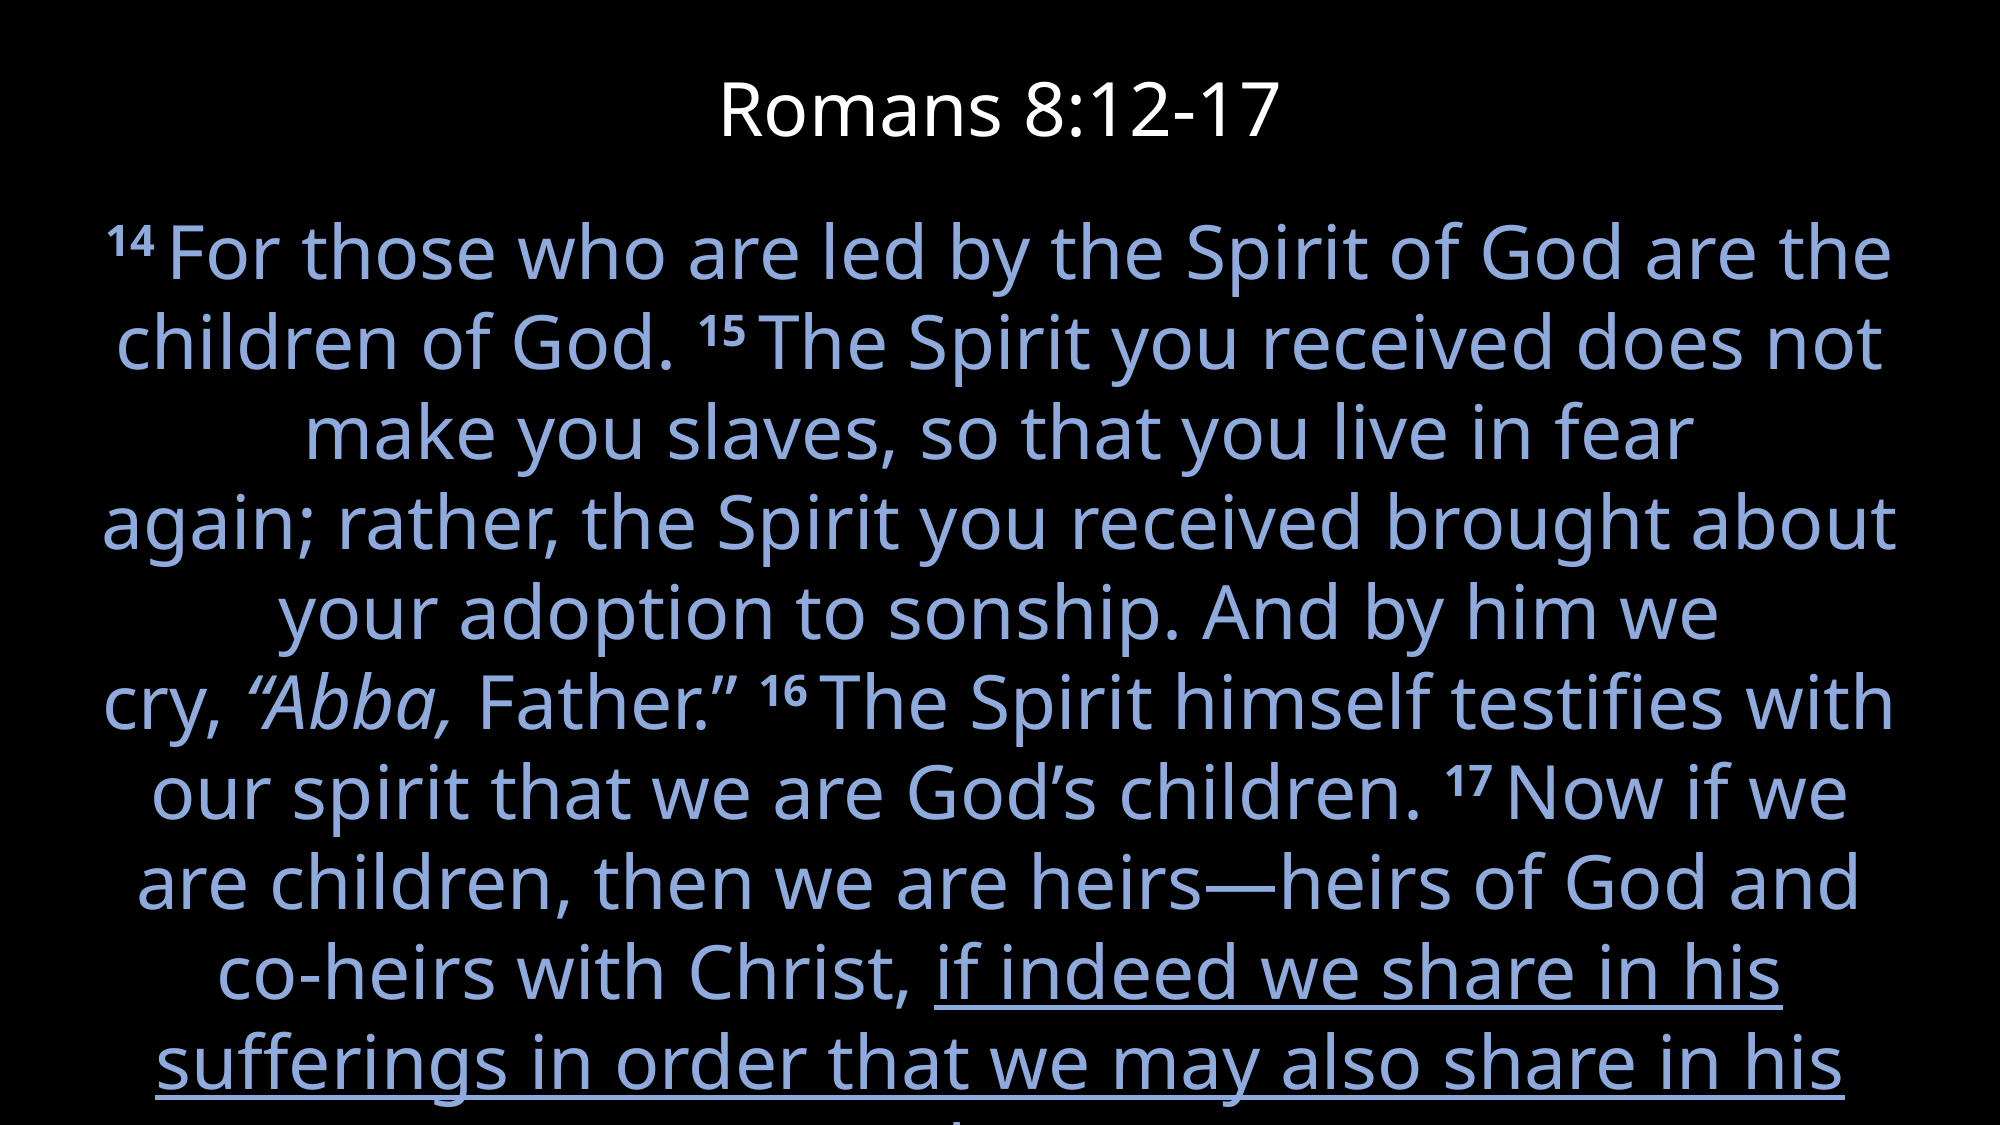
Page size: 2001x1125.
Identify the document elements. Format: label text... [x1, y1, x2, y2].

title Romans 8:12-17 [163, 3, 1837, 196]
text_box 14 For those who are led by the Spirit of God are the children of God. 15 The Spirit you received does not make you slaves, so that you live in fear again; rather, the Spirit you received brought about your adoption to sonship. And by him we cry, “Abba, Father.” 16 The Spirit himself testifies with our spirit that we are God’s children. 17 Now if we are children, then we are heirs—heirs of God and co-heirs with Christ, if indeed we share in his sufferings in order that we may also share in his glory. [78, 196, 1922, 1125]
